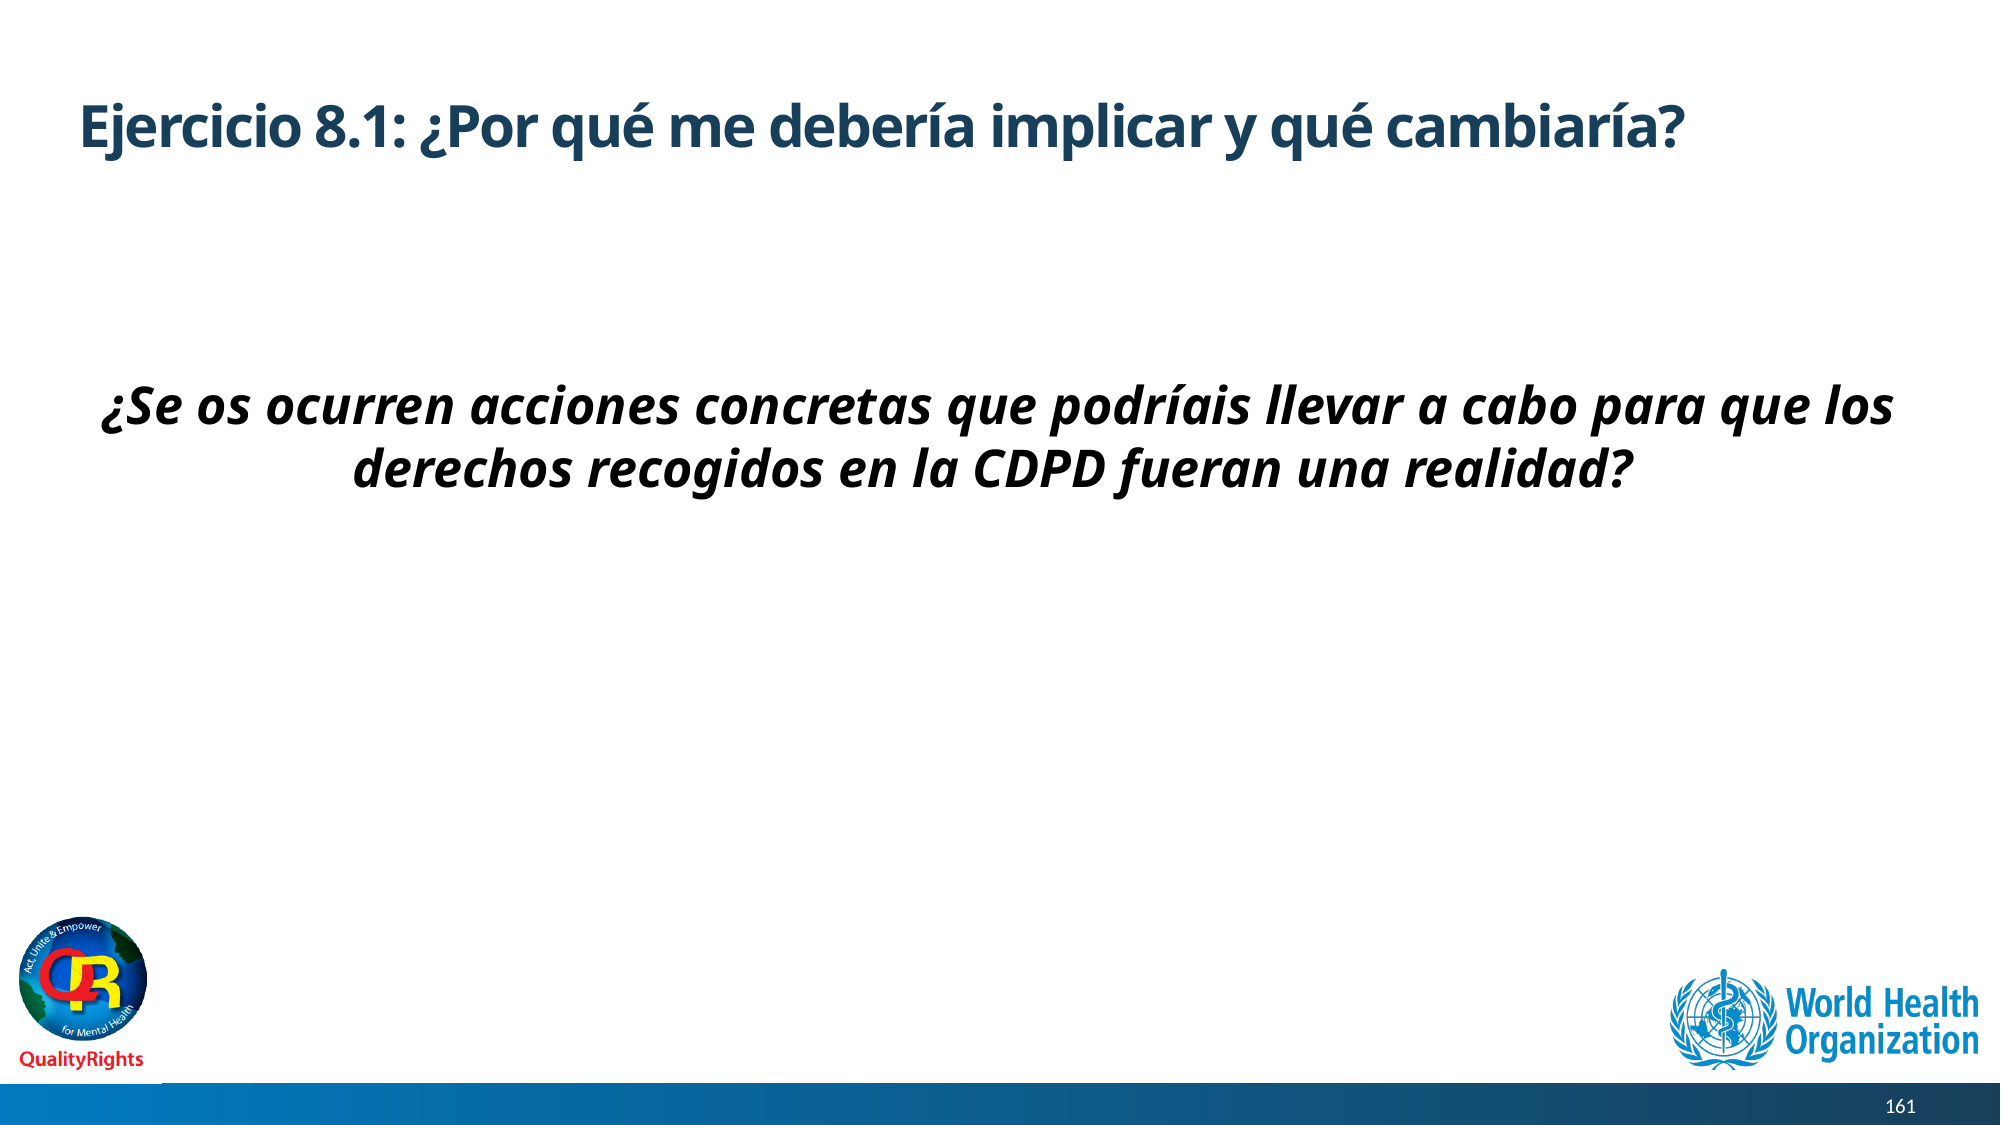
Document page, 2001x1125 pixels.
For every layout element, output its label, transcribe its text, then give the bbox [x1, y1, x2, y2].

picture [1670, 1029, 1716, 1070]
picture [0, 899, 162, 1084]
title Ejercicio 8.1: ¿Por qué me debería implicar y qué cambiaría? [63, 83, 1900, 185]
picture [1683, 1024, 1762, 1060]
picture [1725, 1040, 1747, 1054]
picture [1730, 969, 1978, 1070]
picture [1713, 1024, 1722, 1029]
picture [1792, 1029, 1801, 1049]
list ¿Se os ocurren acciones concretas que podríais llevar a cabo para que los derechos recogidos en la CDPD fueran una realidad? [83, 285, 1917, 1024]
picture [1747, 1024, 1758, 1042]
picture [1716, 1064, 1731, 1070]
picture [1742, 1024, 1750, 1036]
picture [1678, 1024, 1682, 1034]
